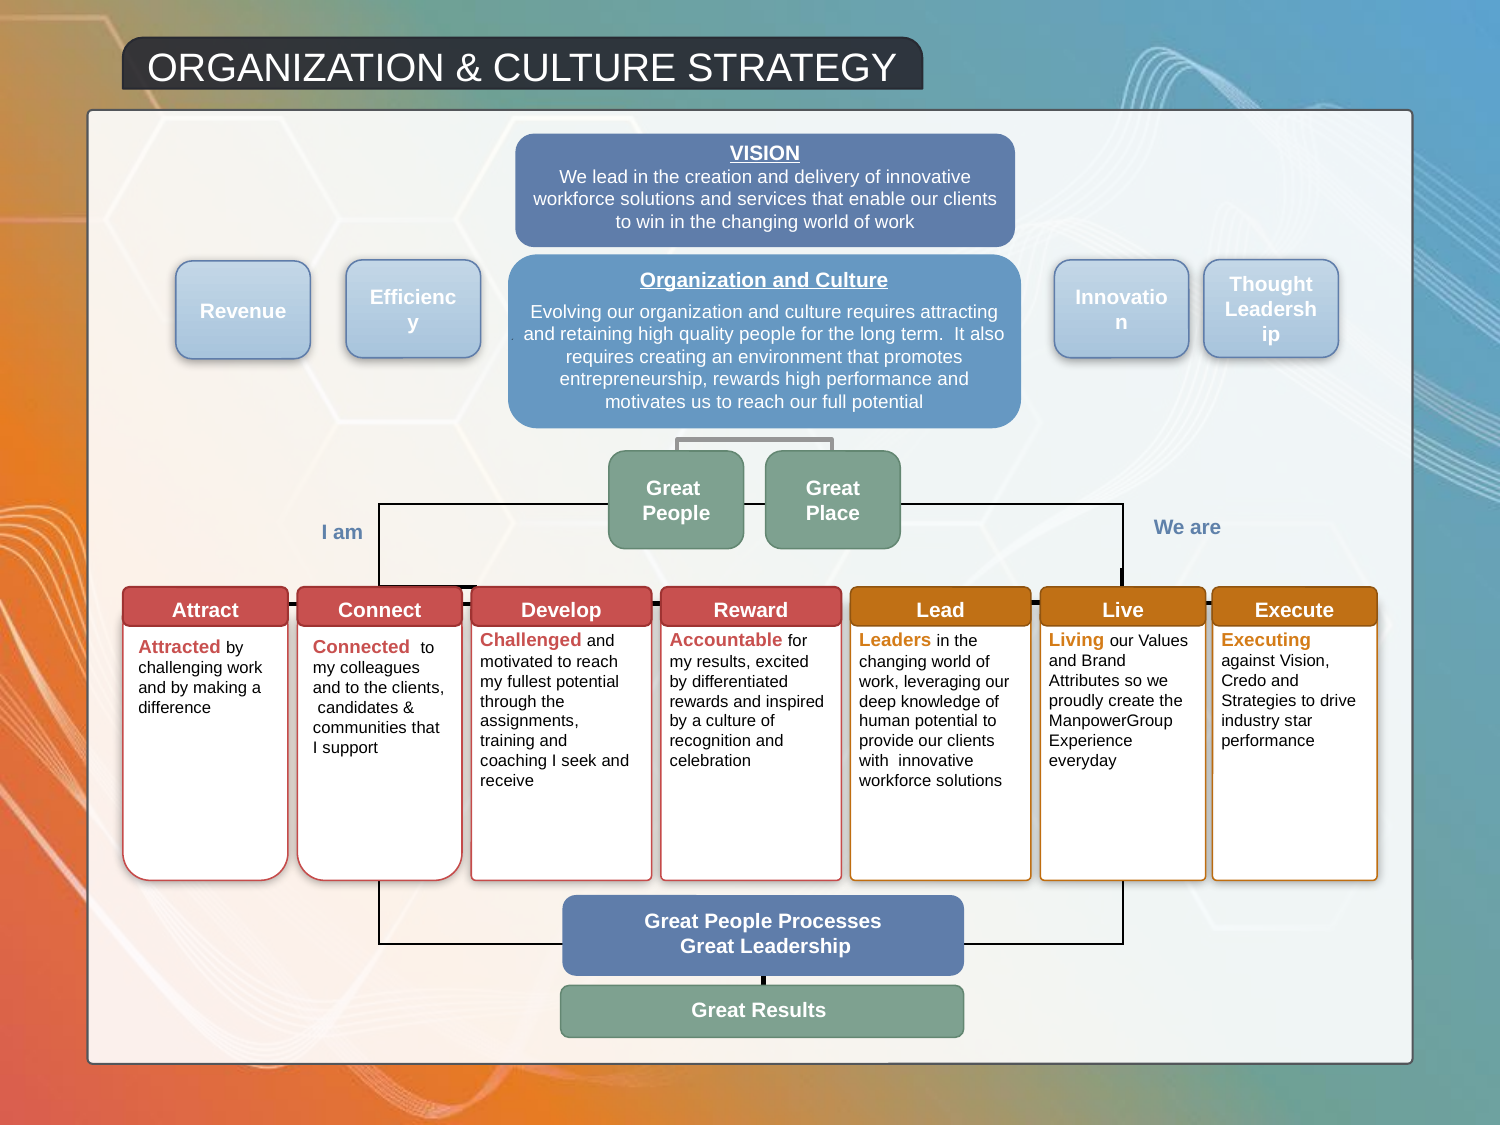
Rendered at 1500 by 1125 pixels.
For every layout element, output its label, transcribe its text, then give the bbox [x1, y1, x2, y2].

text_box ORGANIZATION & CULTURE STRATEGY [122, 37, 923, 89]
picture [0, 0, 1500, 1125]
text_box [122, 127, 1378, 1038]
text_box [87, 109, 1413, 1064]
